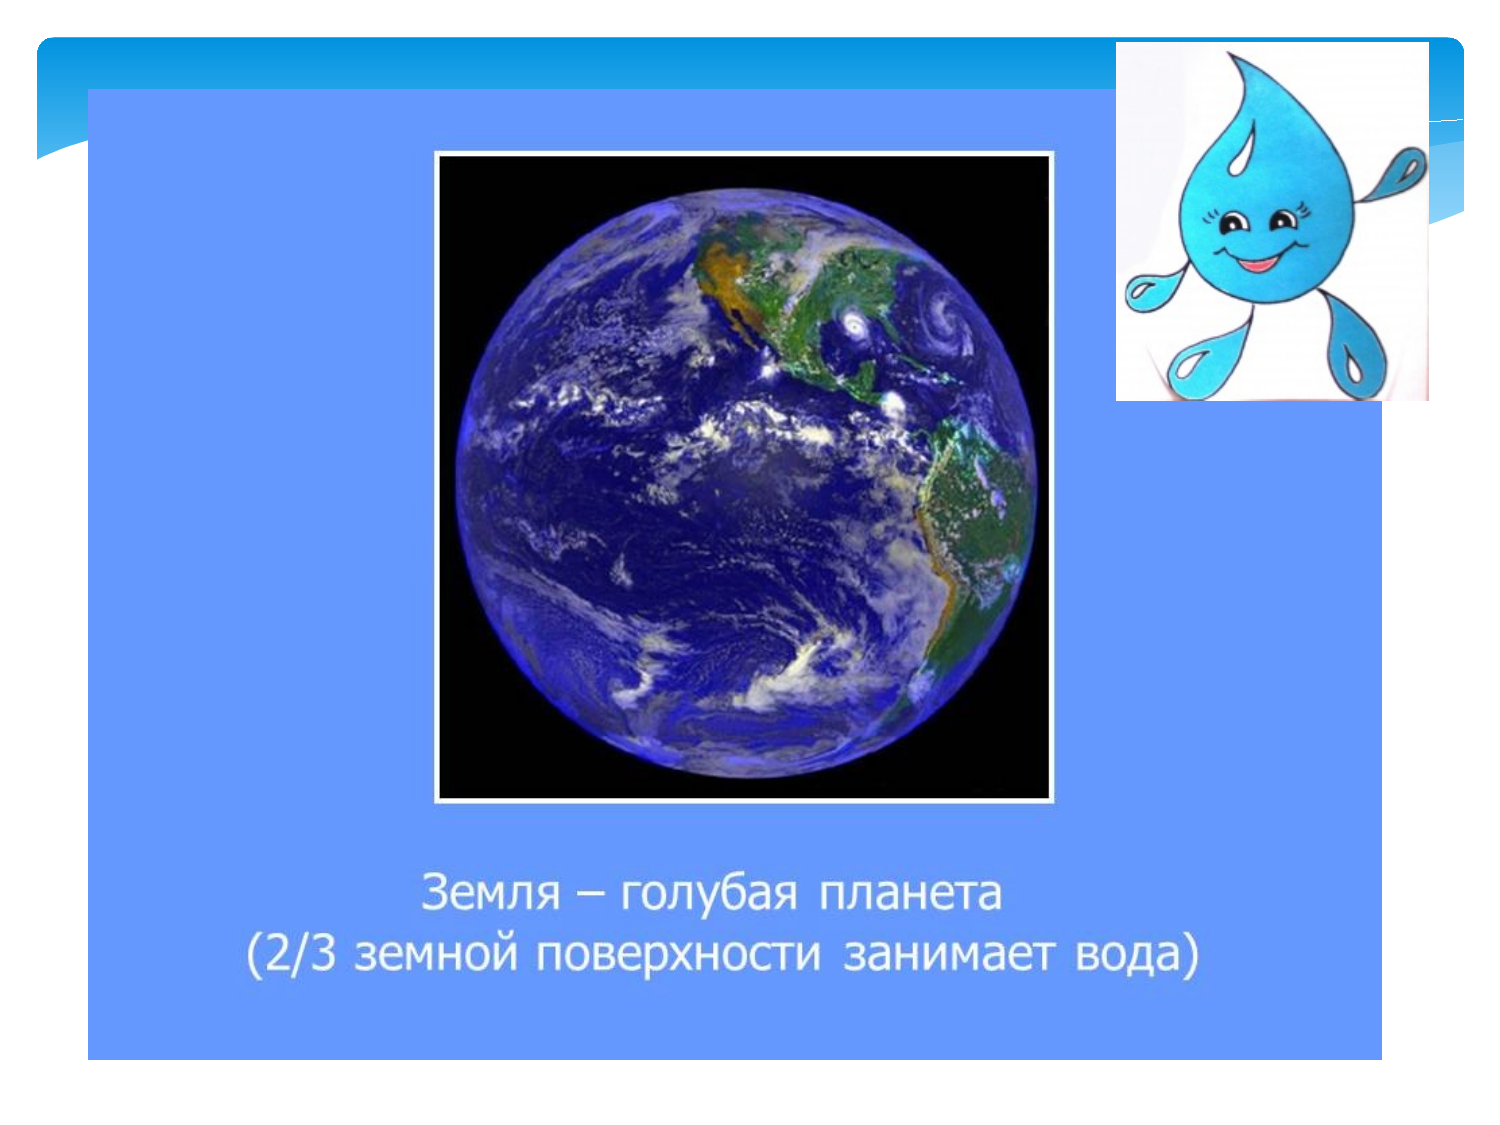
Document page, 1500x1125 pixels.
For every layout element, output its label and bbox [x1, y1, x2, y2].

picture [88, 43, 1429, 1061]
